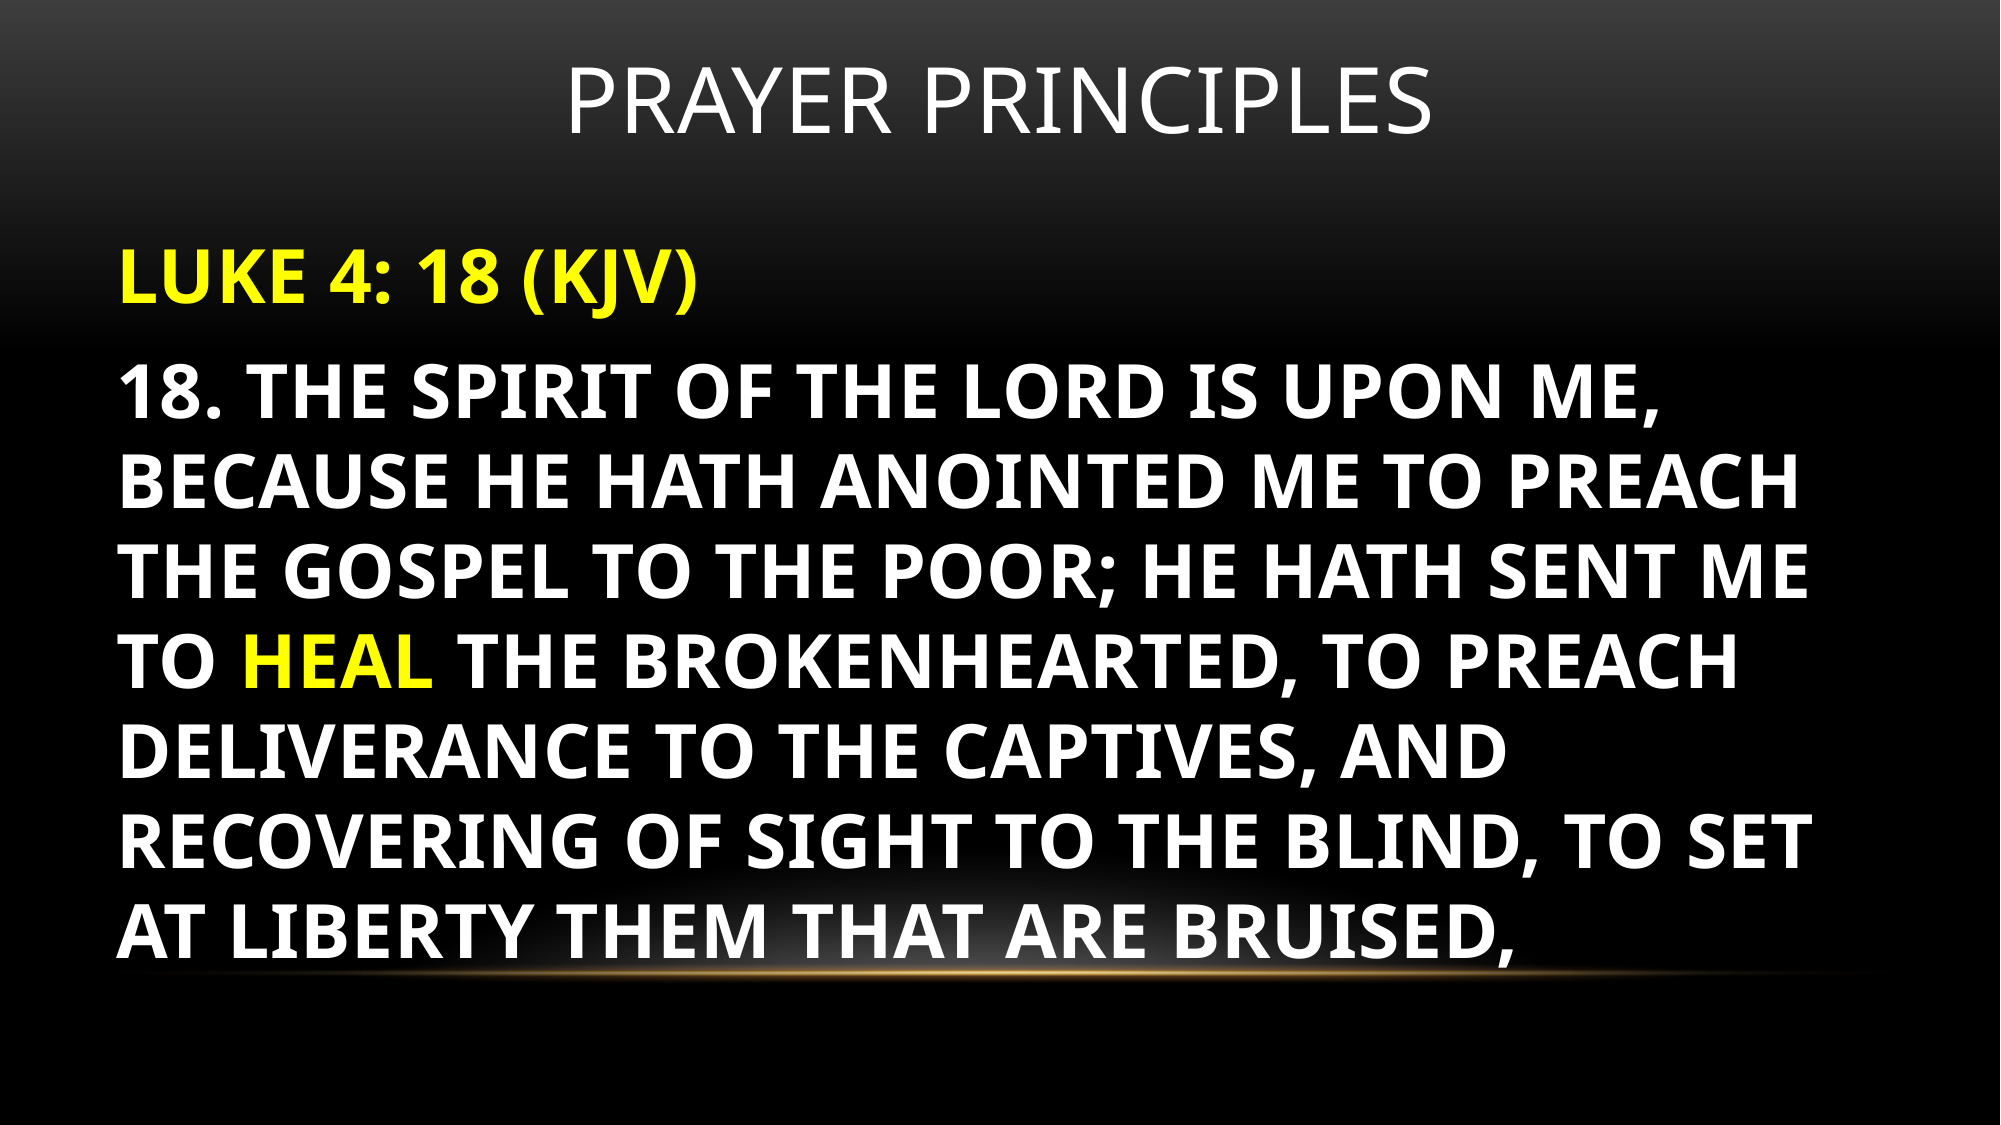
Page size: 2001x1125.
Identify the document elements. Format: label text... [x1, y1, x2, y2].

picture [0, 0, 2000, 1125]
list LUKE 4: 18 (KJV) 18. THE SPIRIT OF THE LORD IS UPON ME, BECAUSE HE HATH ANOINTED ME TO PREACH THE GOSPEL TO THE POOR; HE HATH SENT ME TO HEAL THE BROKENHEARTED, TO PREACH DELIVERANCE TO THE CAPTIVES, AND RECOVERING OF SIGHT TO THE BLIND, TO SET AT LIBERTY THEM THAT ARE BRUISED, [101, 220, 1903, 1114]
title Prayer principles [133, 45, 1867, 149]
